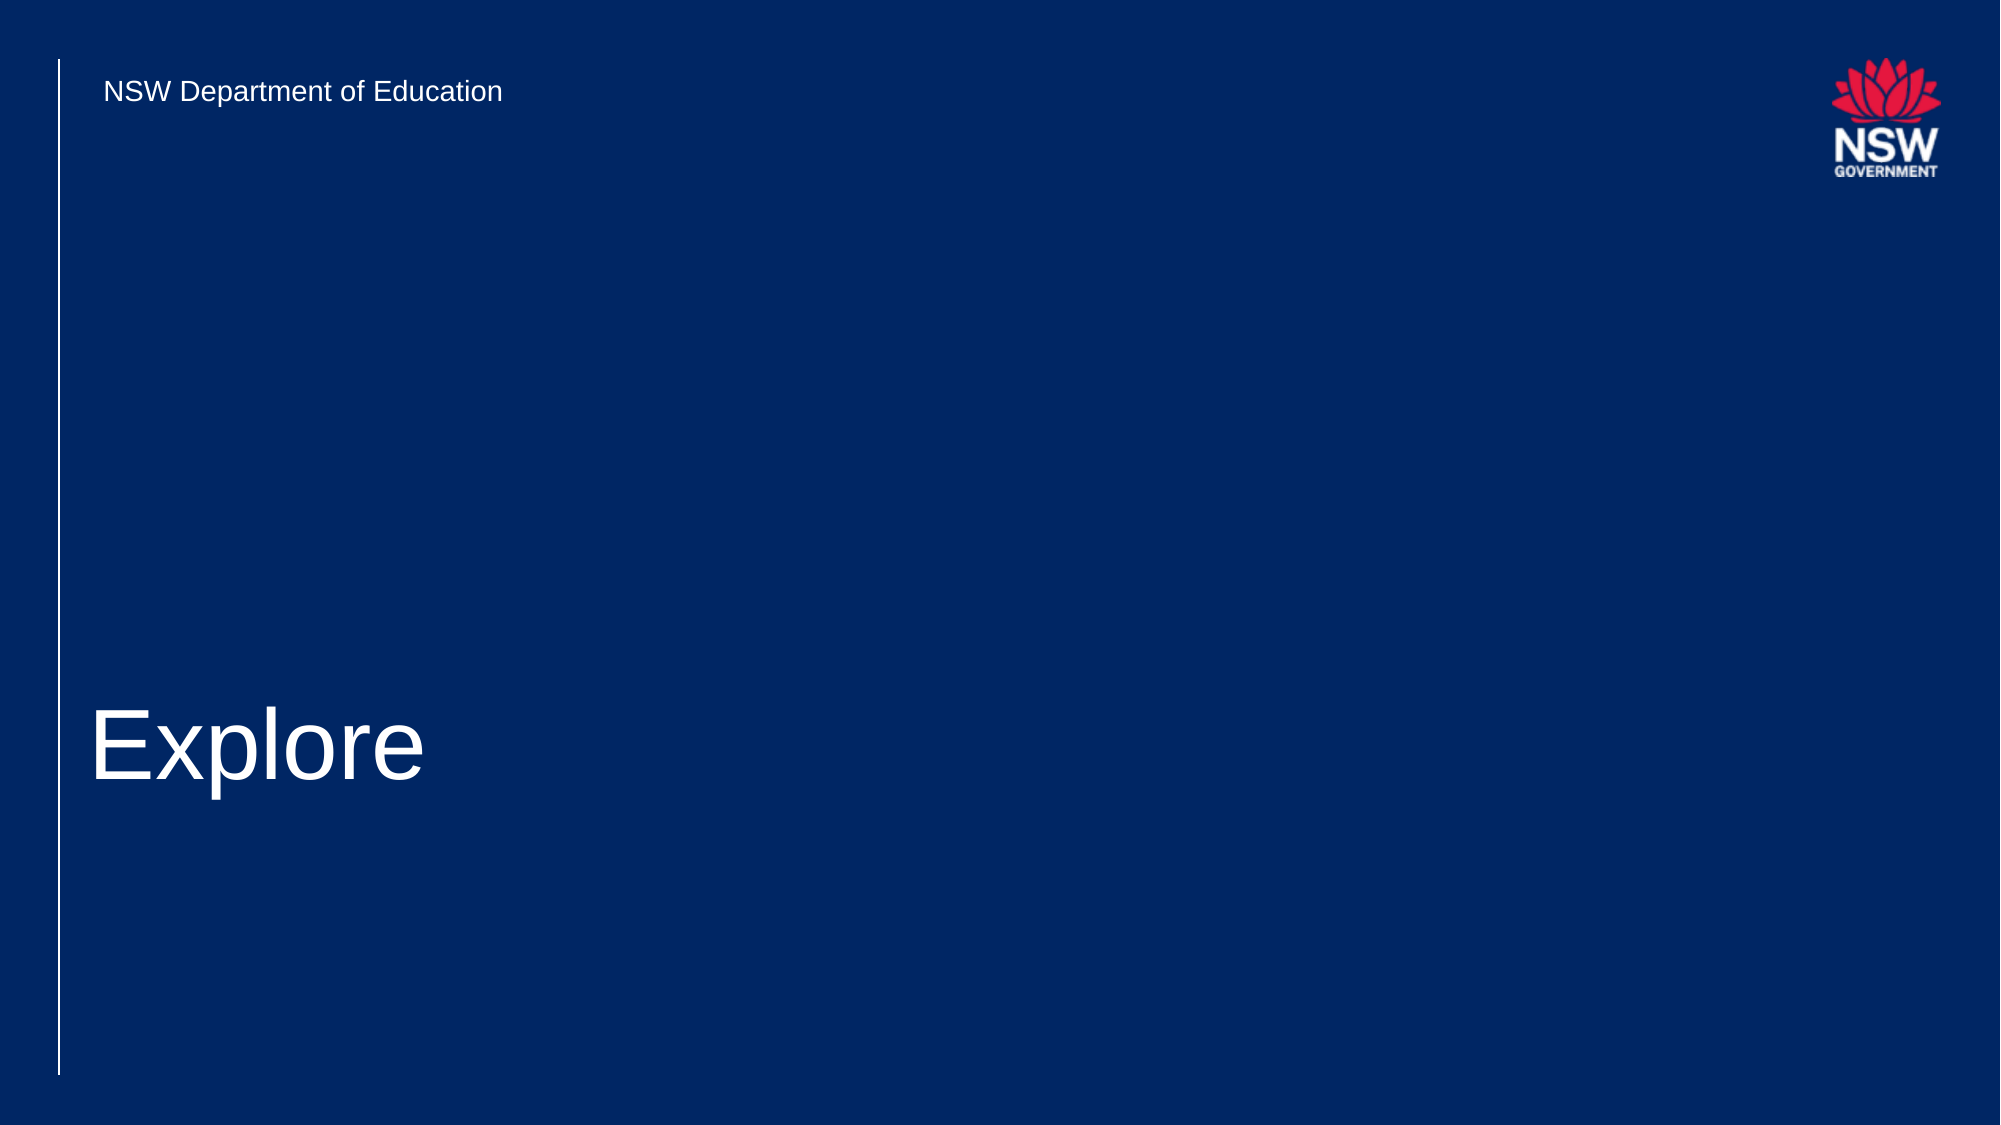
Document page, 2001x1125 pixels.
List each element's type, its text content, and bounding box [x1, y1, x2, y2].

text_box NSW Department of Education [88, 64, 827, 178]
picture [1832, 58, 1941, 177]
title Explore [88, 667, 1941, 799]
